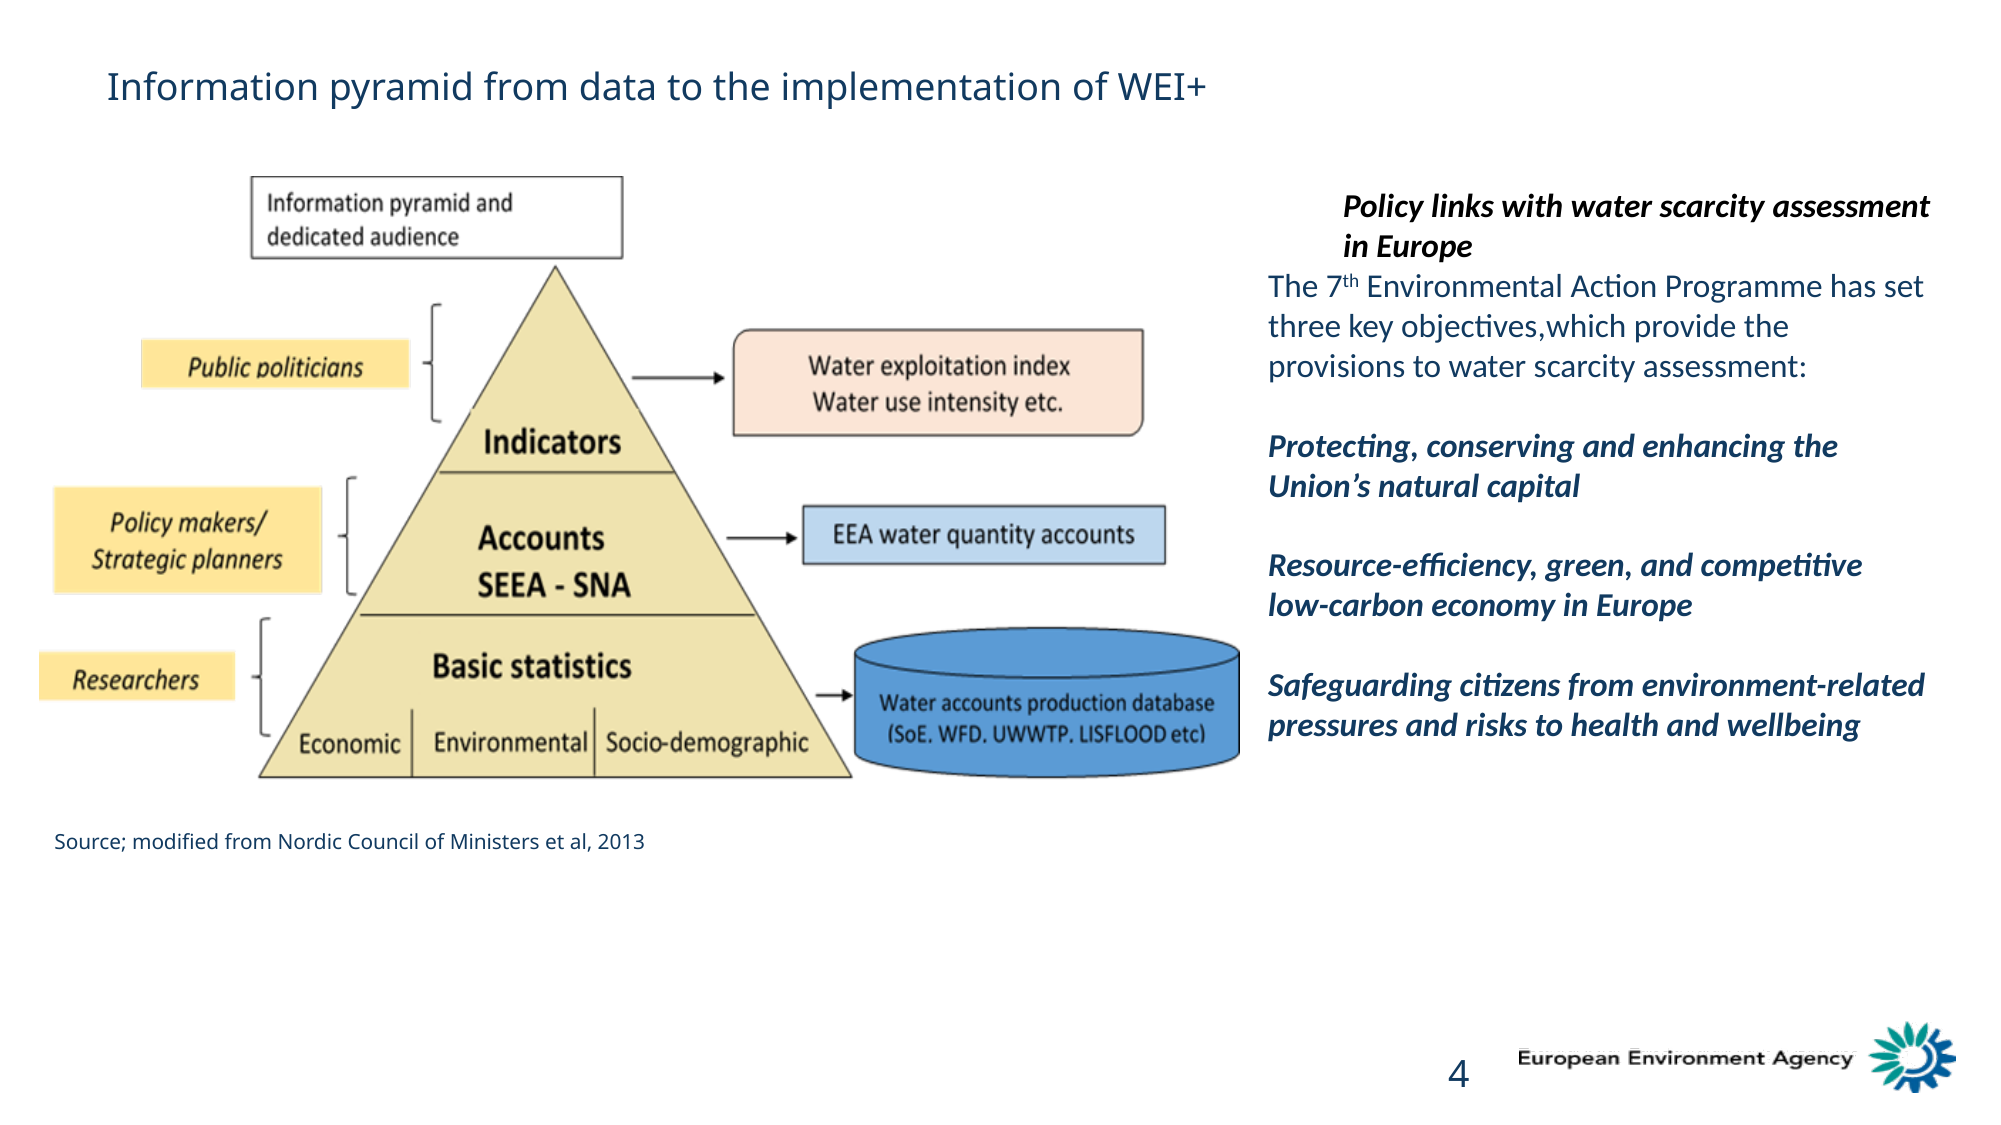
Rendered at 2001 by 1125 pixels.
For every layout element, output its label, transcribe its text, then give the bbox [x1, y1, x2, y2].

picture [1519, 1021, 1956, 1093]
picture [39, 176, 1240, 781]
text_box Information pyramid from data to the implementation of WEI+ [92, 55, 1355, 116]
text_box Policy links with water scarcity assessment in Europe The 7th Environmental Action Programme has set three key objectives,which provide the provisions to water scarcity assessment: Protecting, conserving and enhancing the Union’s natural capital Resource-efficiency, green, and competitive low-carbon economy in Europe Safeguarding citizens from environment-related pressures and risks to health and wellbeing [1253, 176, 1946, 831]
slide_number 4 [1433, 1042, 1900, 1103]
text_box Source; modified from Nordic Council of Ministers et al, 2013 [39, 820, 1254, 861]
